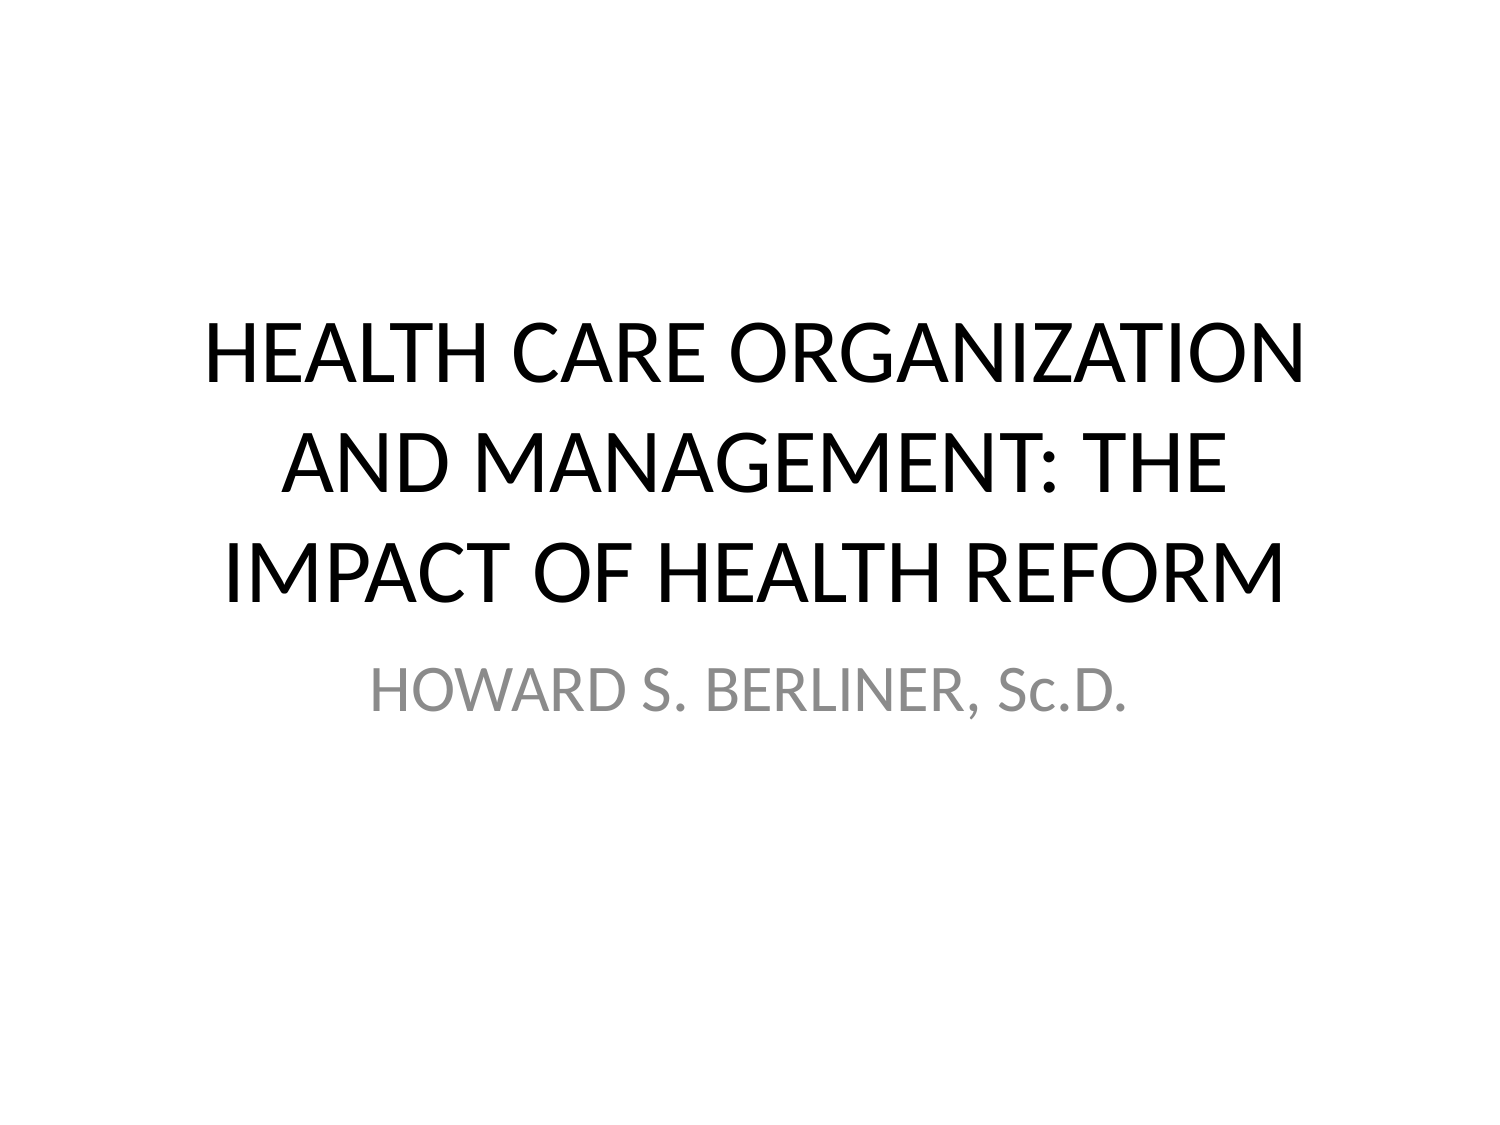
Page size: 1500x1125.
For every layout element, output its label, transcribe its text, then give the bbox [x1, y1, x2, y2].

title HEALTH CARE ORGANIZATION AND MANAGEMENT: THE IMPACT OF HEALTH REFORM [112, 274, 1401, 638]
subtitle HOWARD S. BERLINER, Sc.D. [224, 637, 1276, 926]
